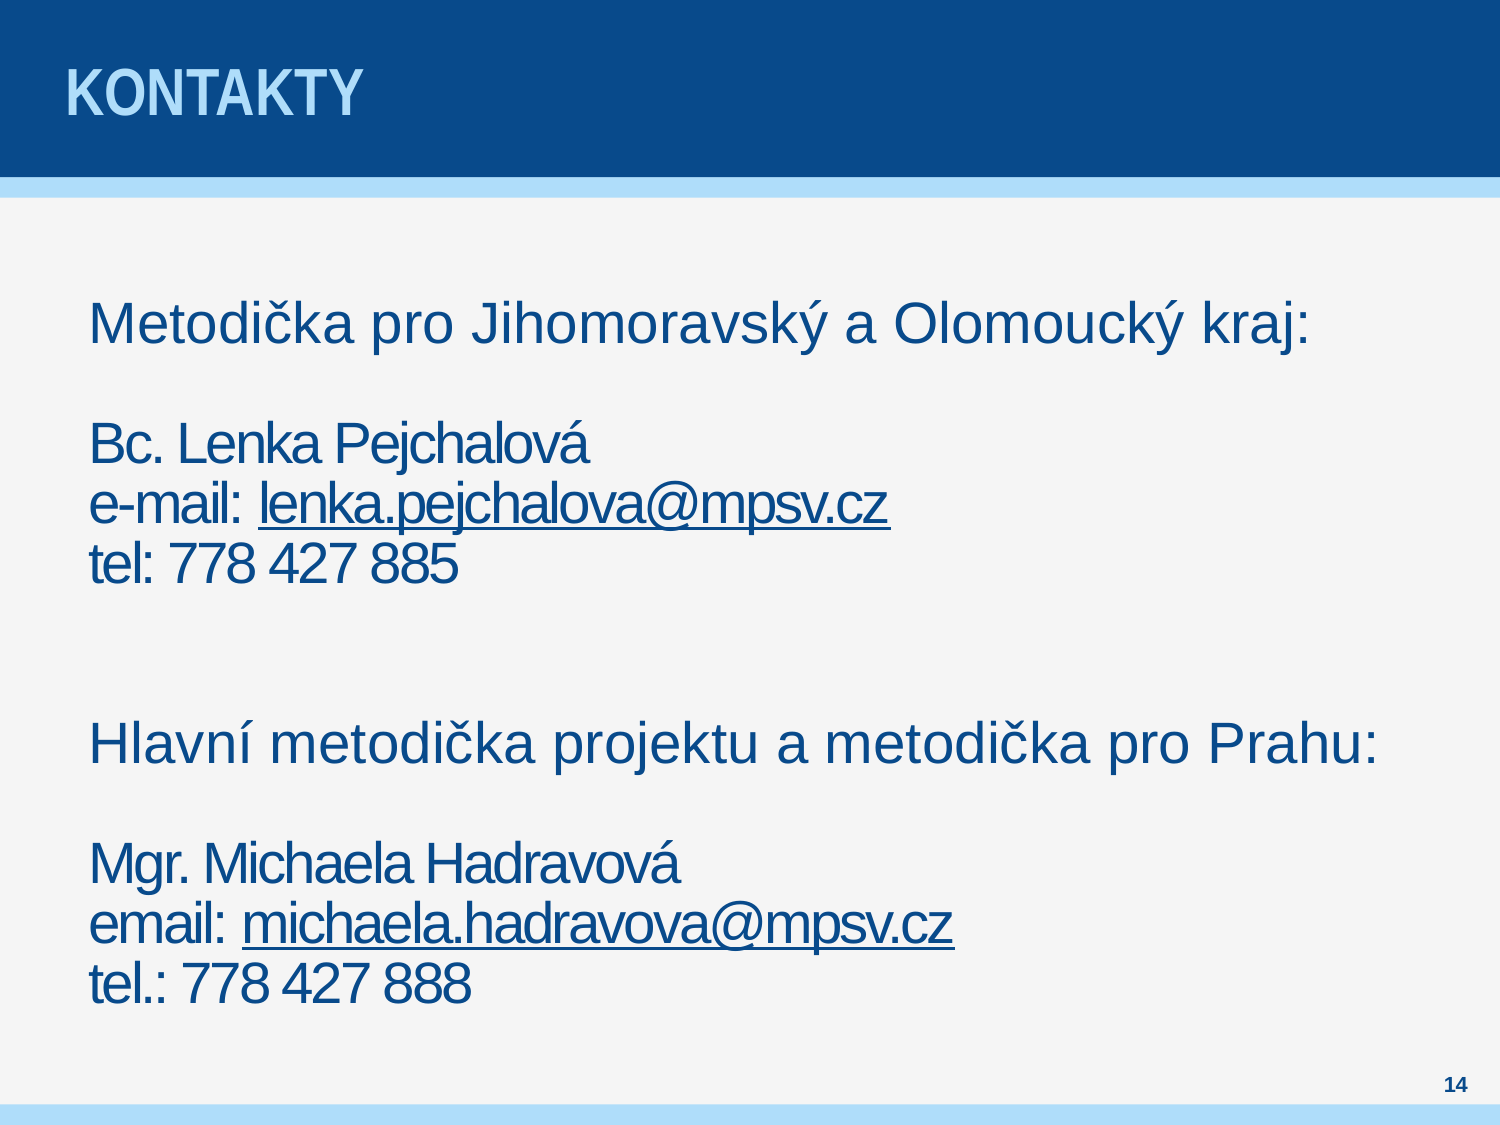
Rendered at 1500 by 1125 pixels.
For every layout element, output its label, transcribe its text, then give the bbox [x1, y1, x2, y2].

title Kontakty [59, 0, 1441, 178]
list Metodička pro Jihomoravský a Olomoucký kraj: Bc. Lenka Pejchalová e-mail: lenka.pejchalova@mpsv.cz tel: 778 427 885 Hlavní metodička projektu a metodička pro Prahu: Mgr. Michaela Hadravová email: michaela.hadravova@mpsv.cz tel.: 778 427 888 [88, 295, 1412, 1047]
slide_number 14 [1417, 1068, 1495, 1099]
